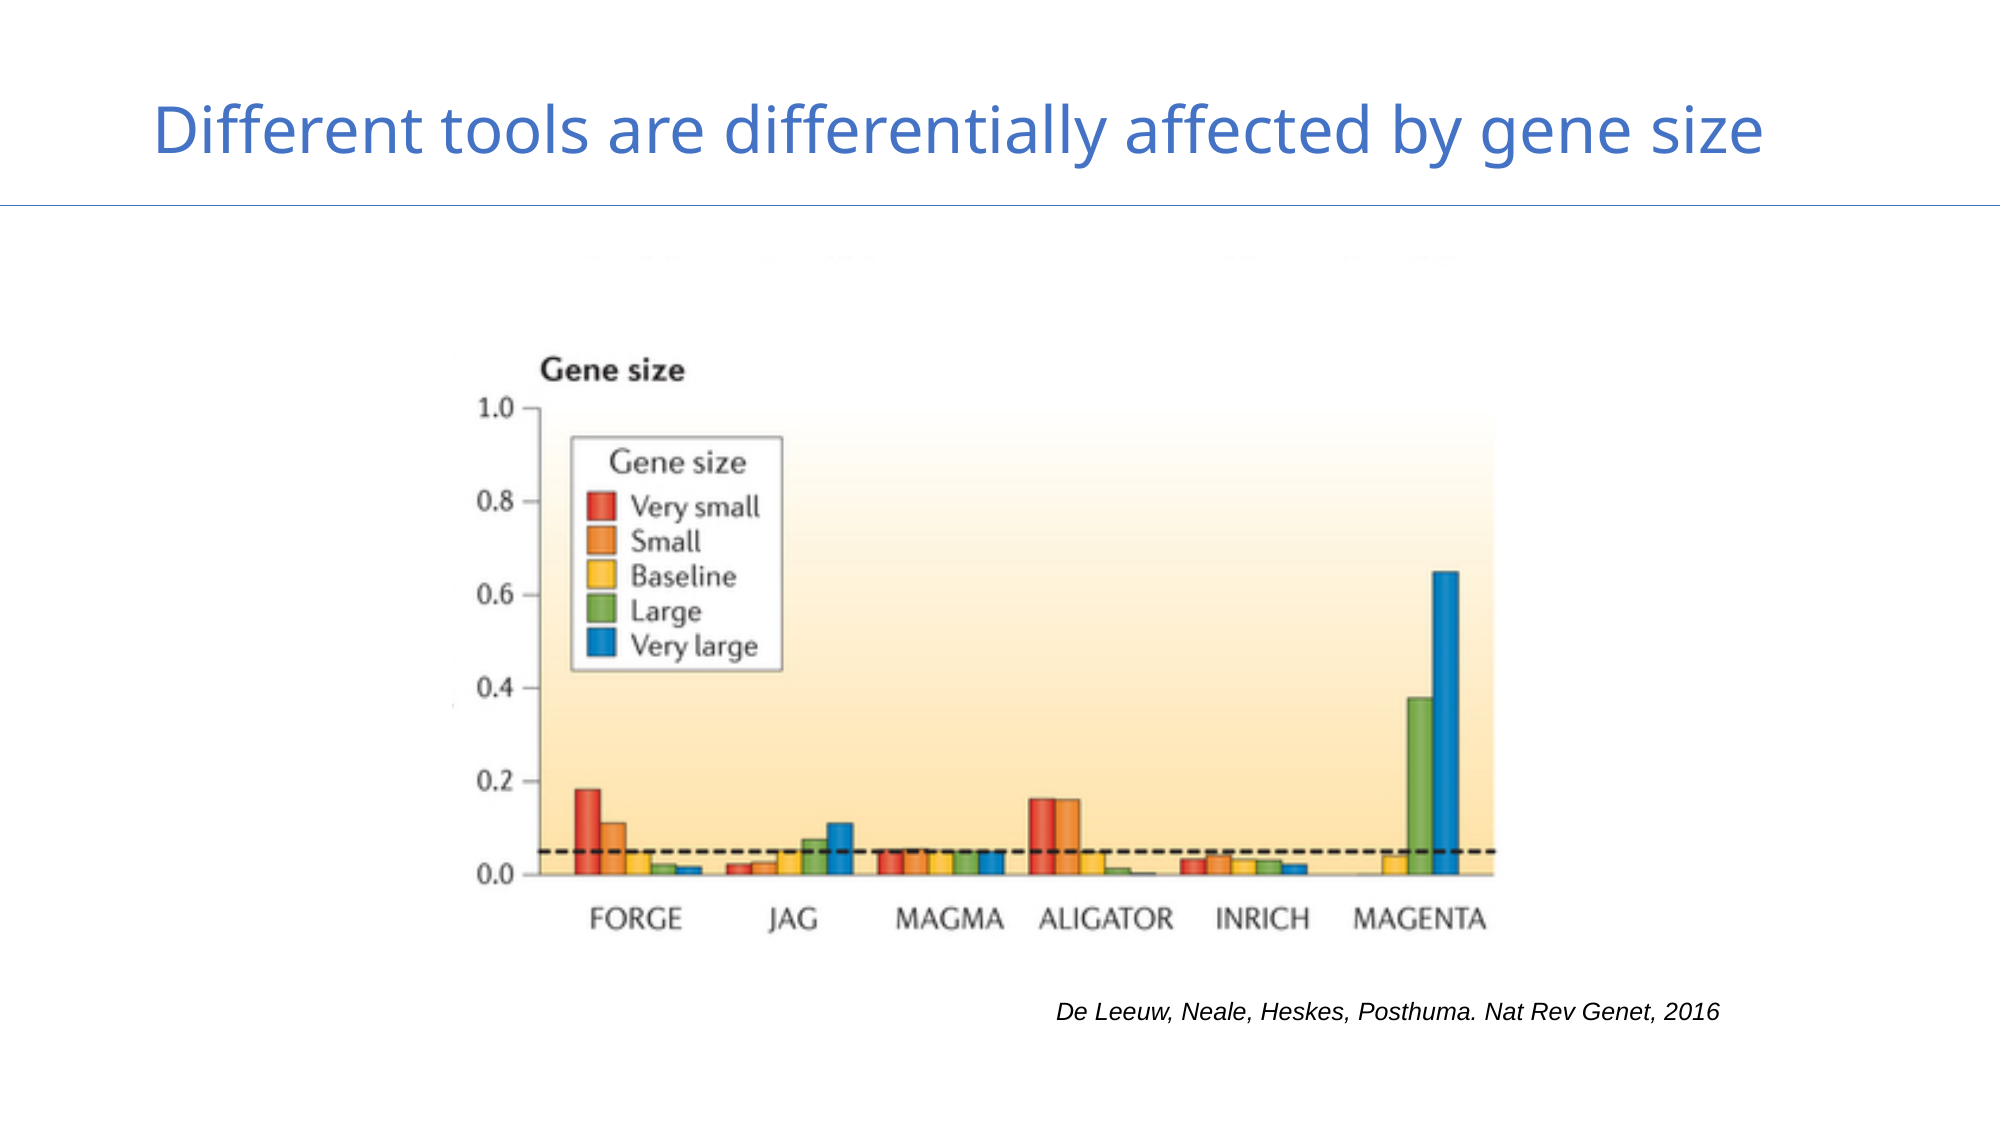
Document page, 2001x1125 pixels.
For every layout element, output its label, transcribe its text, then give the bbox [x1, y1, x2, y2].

picture [451, 256, 1548, 990]
text_box De Leeuw, Neale, Heskes, Posthuma. Nat Rev Genet, 2016 [1035, 987, 1737, 1033]
title Different tools are differentially affected by gene size [137, 59, 1863, 206]
